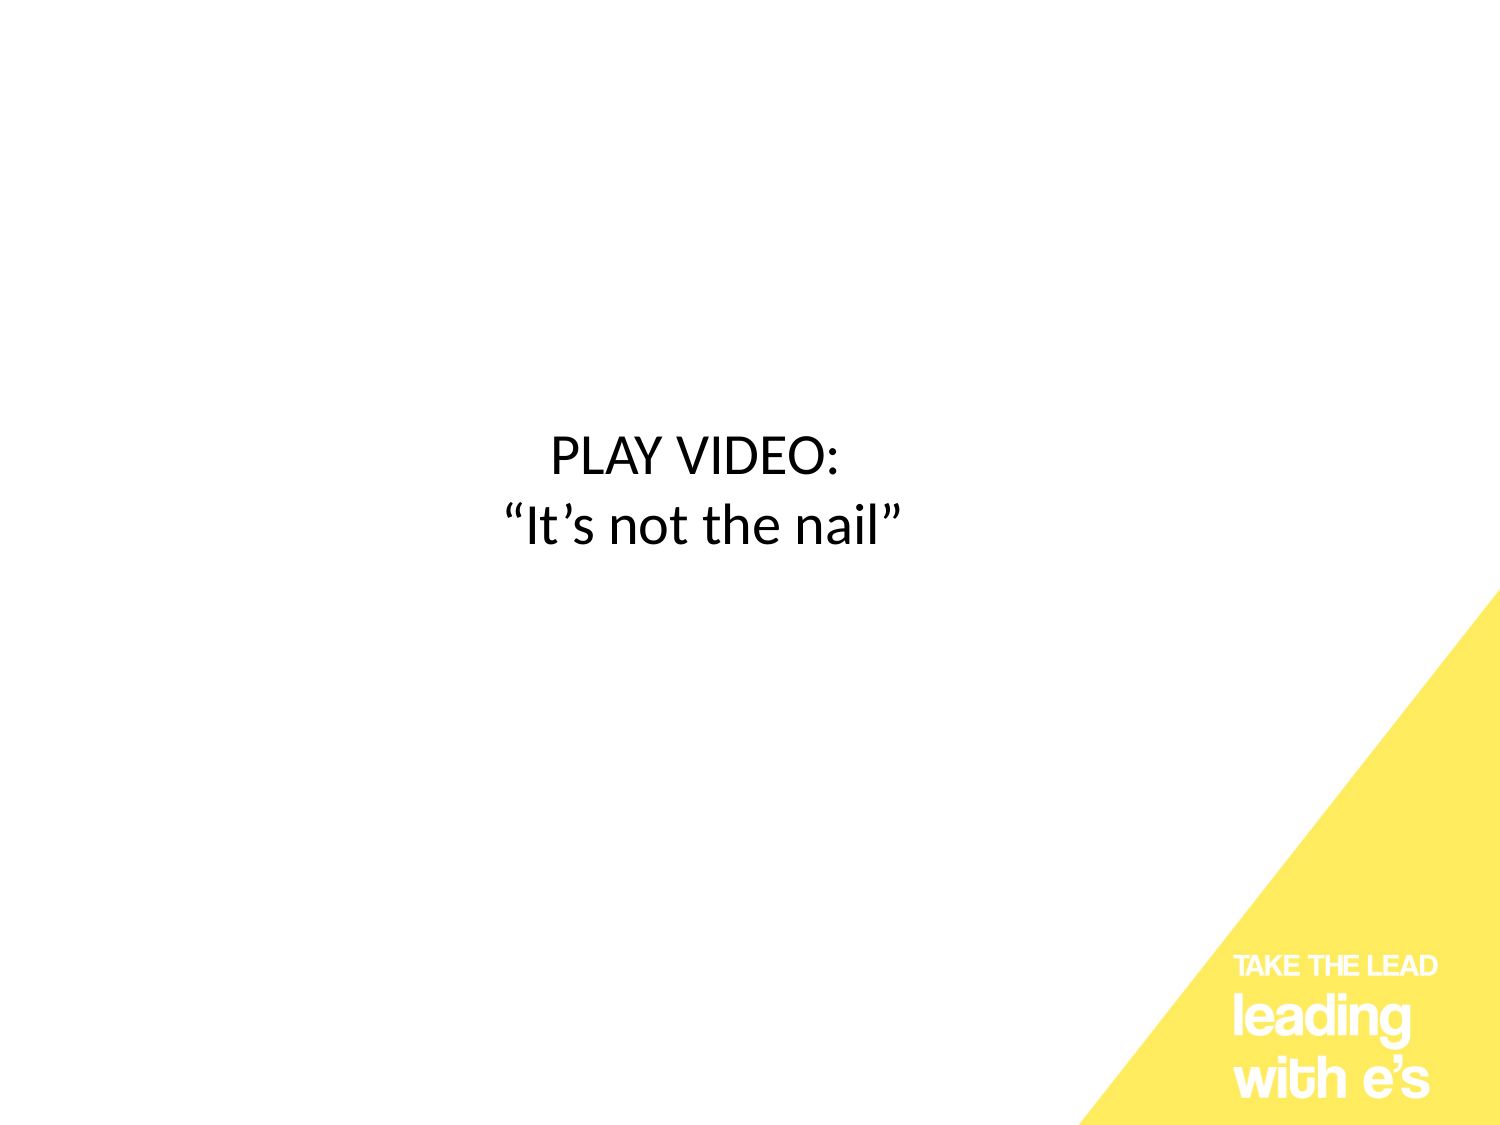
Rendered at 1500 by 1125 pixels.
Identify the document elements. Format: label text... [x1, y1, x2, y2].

text_box PLAY VIDEO: “It’s not the nail” [265, 408, 1140, 564]
picture [0, 0, 1500, 1125]
